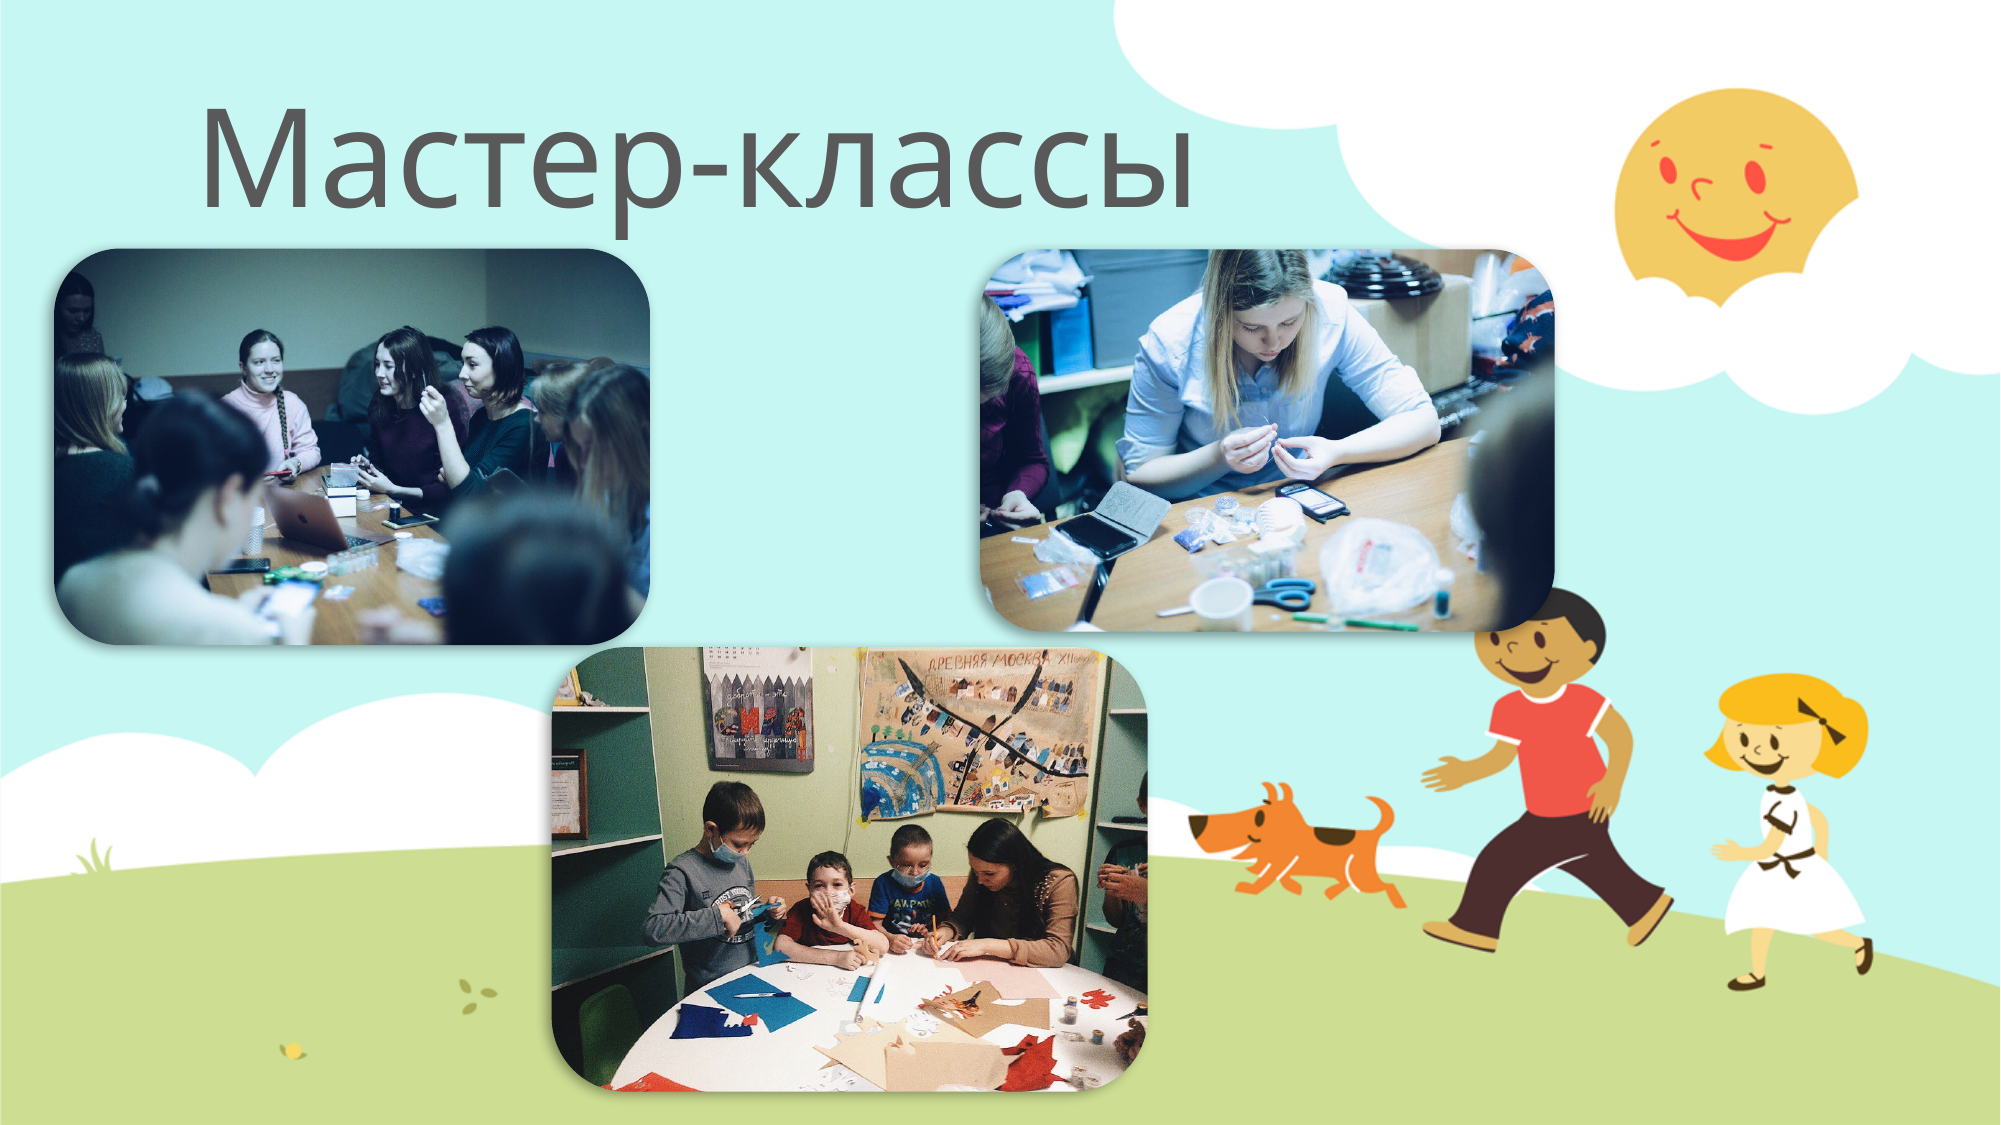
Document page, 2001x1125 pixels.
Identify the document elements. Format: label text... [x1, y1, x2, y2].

picture [0, 0, 2001, 1125]
title Мастер-классы [179, 0, 1343, 242]
